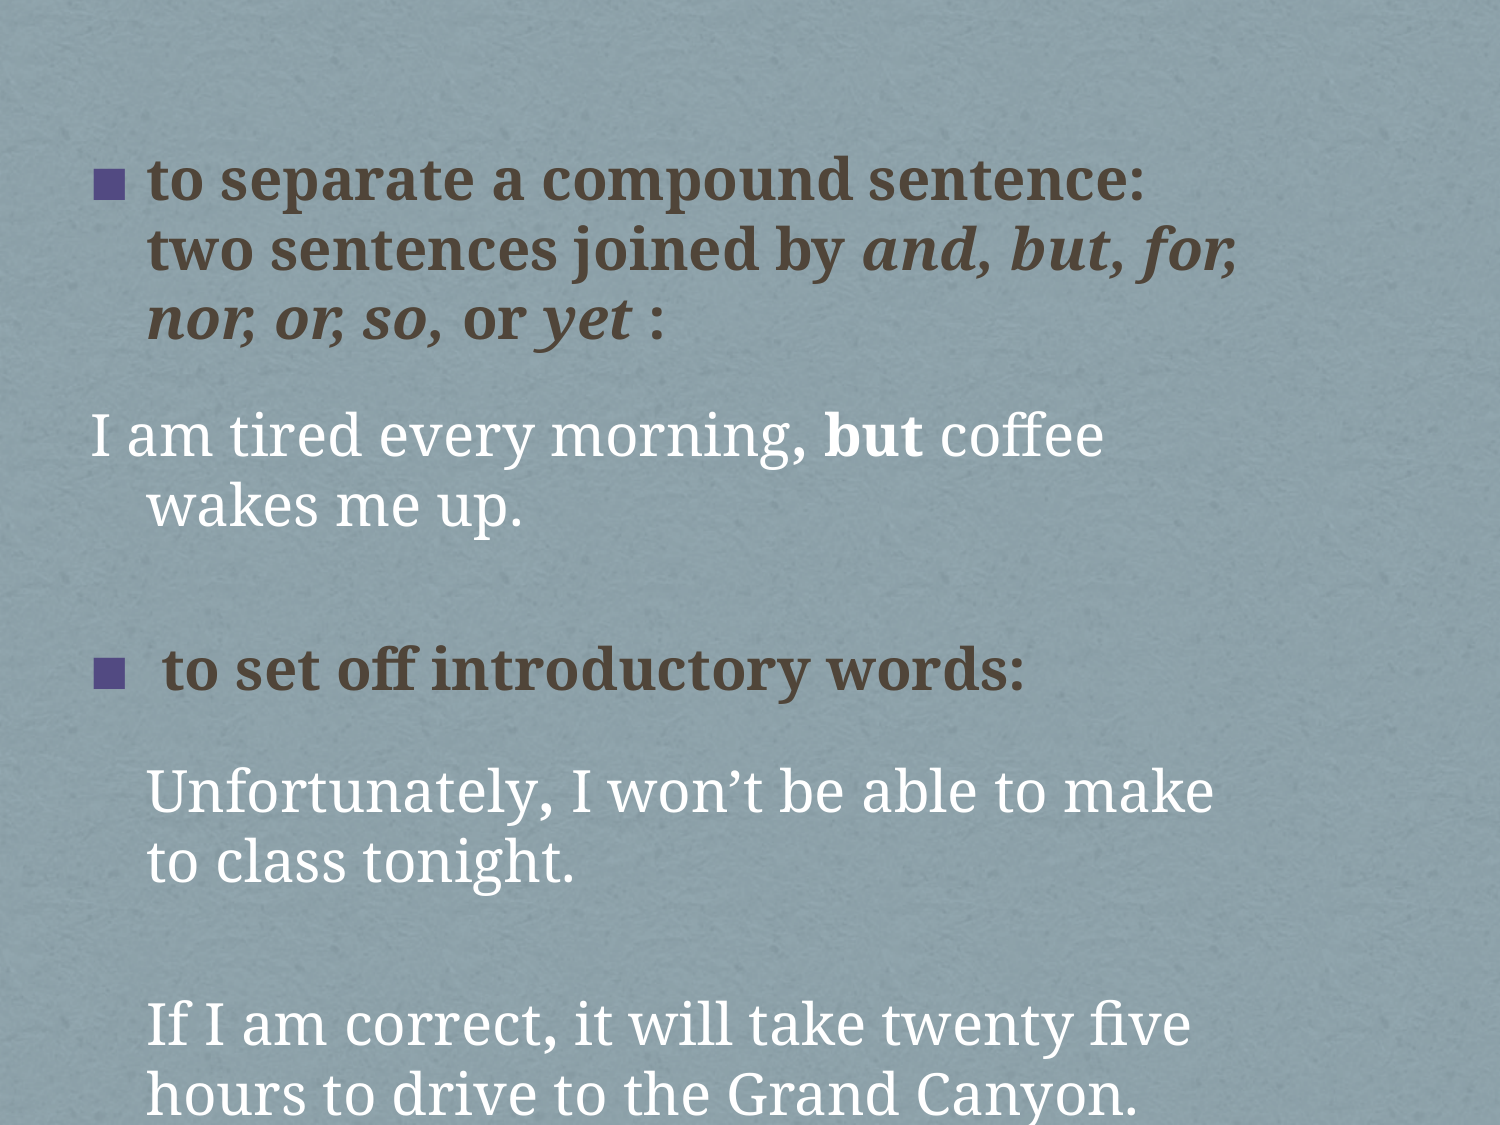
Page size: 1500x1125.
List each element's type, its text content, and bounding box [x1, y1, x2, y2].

list to separate a compound sentence: two sentences joined by and, but, for, nor, or, so, or yet : I am tired every morning, but coffee wakes me up. to set off introductory words: Unfortunately, I won’t be able to make to class tonight. If I am correct, it will take twenty five hours to drive to the Grand Canyon. [75, 87, 1263, 1088]
